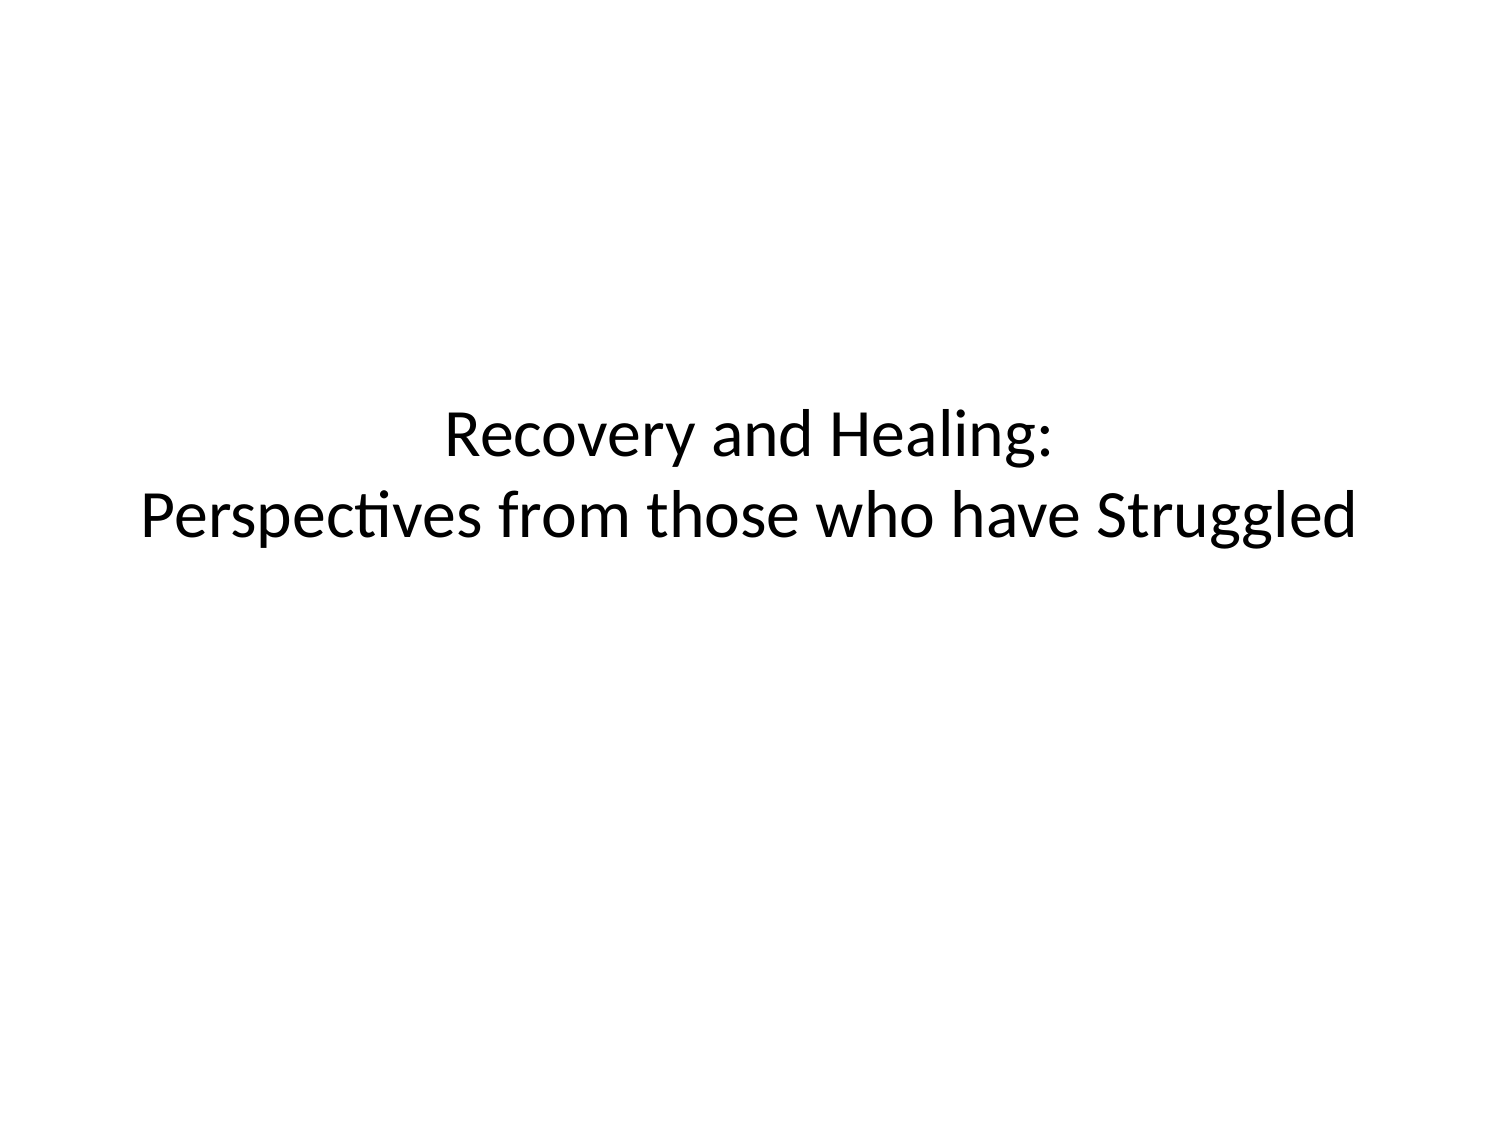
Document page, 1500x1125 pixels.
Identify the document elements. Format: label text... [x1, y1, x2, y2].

title Recovery and Healing: Perspectives from those who have Struggled [112, 349, 1388, 591]
